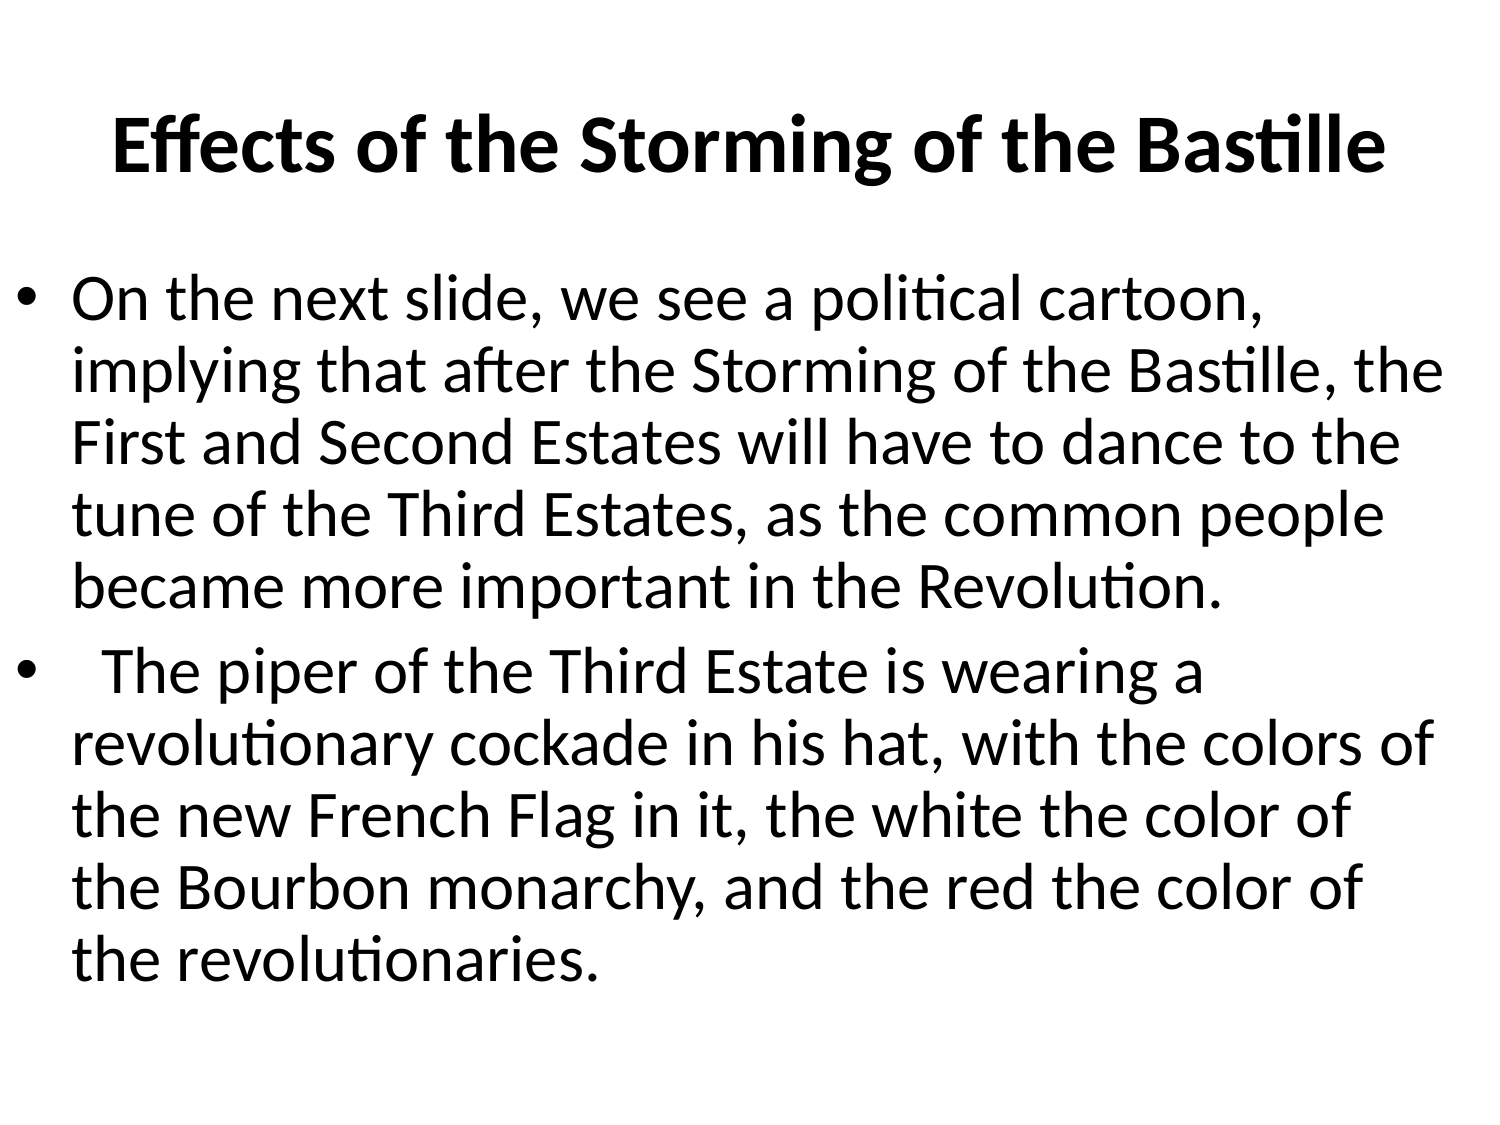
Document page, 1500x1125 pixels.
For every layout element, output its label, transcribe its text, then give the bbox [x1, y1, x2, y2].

list On the next slide, we see a political cartoon, implying that after the Storming of the Bastille, the First and Second Estates will have to dance to the tune of the Third Estates, as the common people became more important in the Revolution. The piper of the Third Estate is wearing a revolutionary cockade in his hat, with the colors of the new French Flag in it, the white the color of the Bourbon monarchy, and the red the color of the revolutionaries. [0, 162, 1463, 1125]
title Effects of the Storming of the Bastille [75, 45, 1425, 162]
